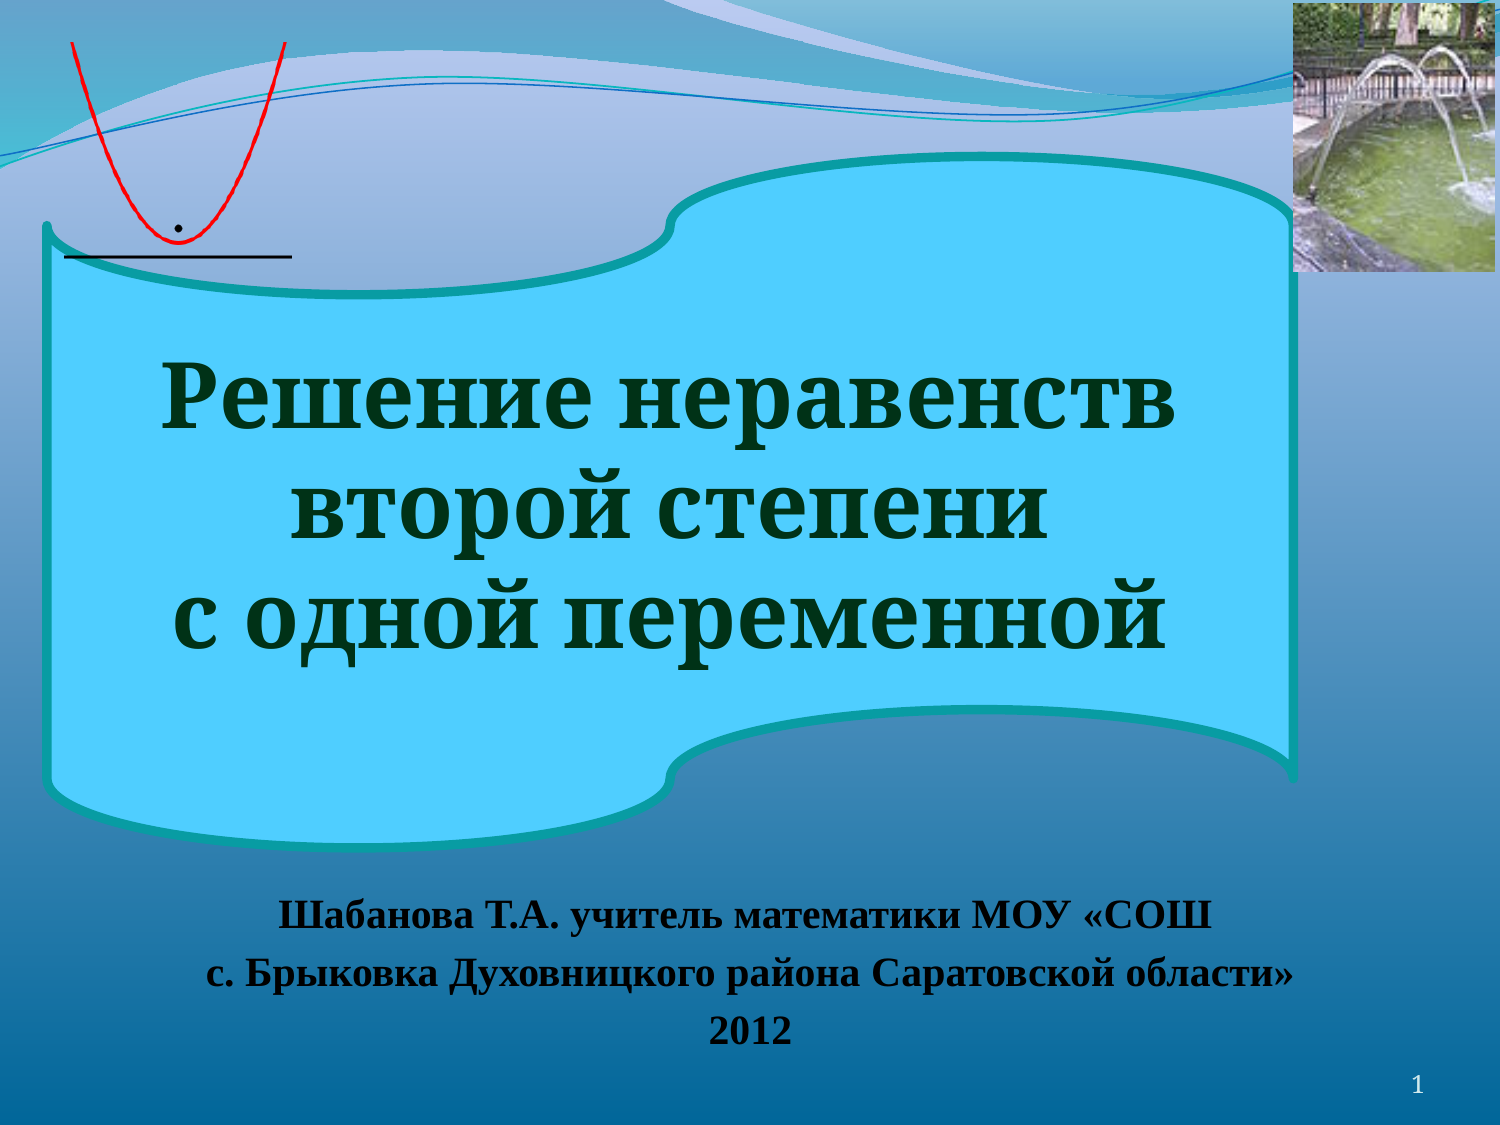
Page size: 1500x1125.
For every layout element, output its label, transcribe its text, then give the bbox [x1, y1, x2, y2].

picture [1293, 3, 1495, 273]
text_box [1286, 207, 1296, 283]
picture [64, 42, 293, 271]
text_box Решение неравенств второй степени с одной переменной [44, 154, 1296, 851]
text_box [57, 240, 200, 283]
slide_number 1 [1299, 1042, 1425, 1103]
subtitle Шабанова Т.А. учитель математики МОУ «СОШ с. Брыковка Духовницкого района Саратовской области» 2012 [82, 878, 1430, 1061]
